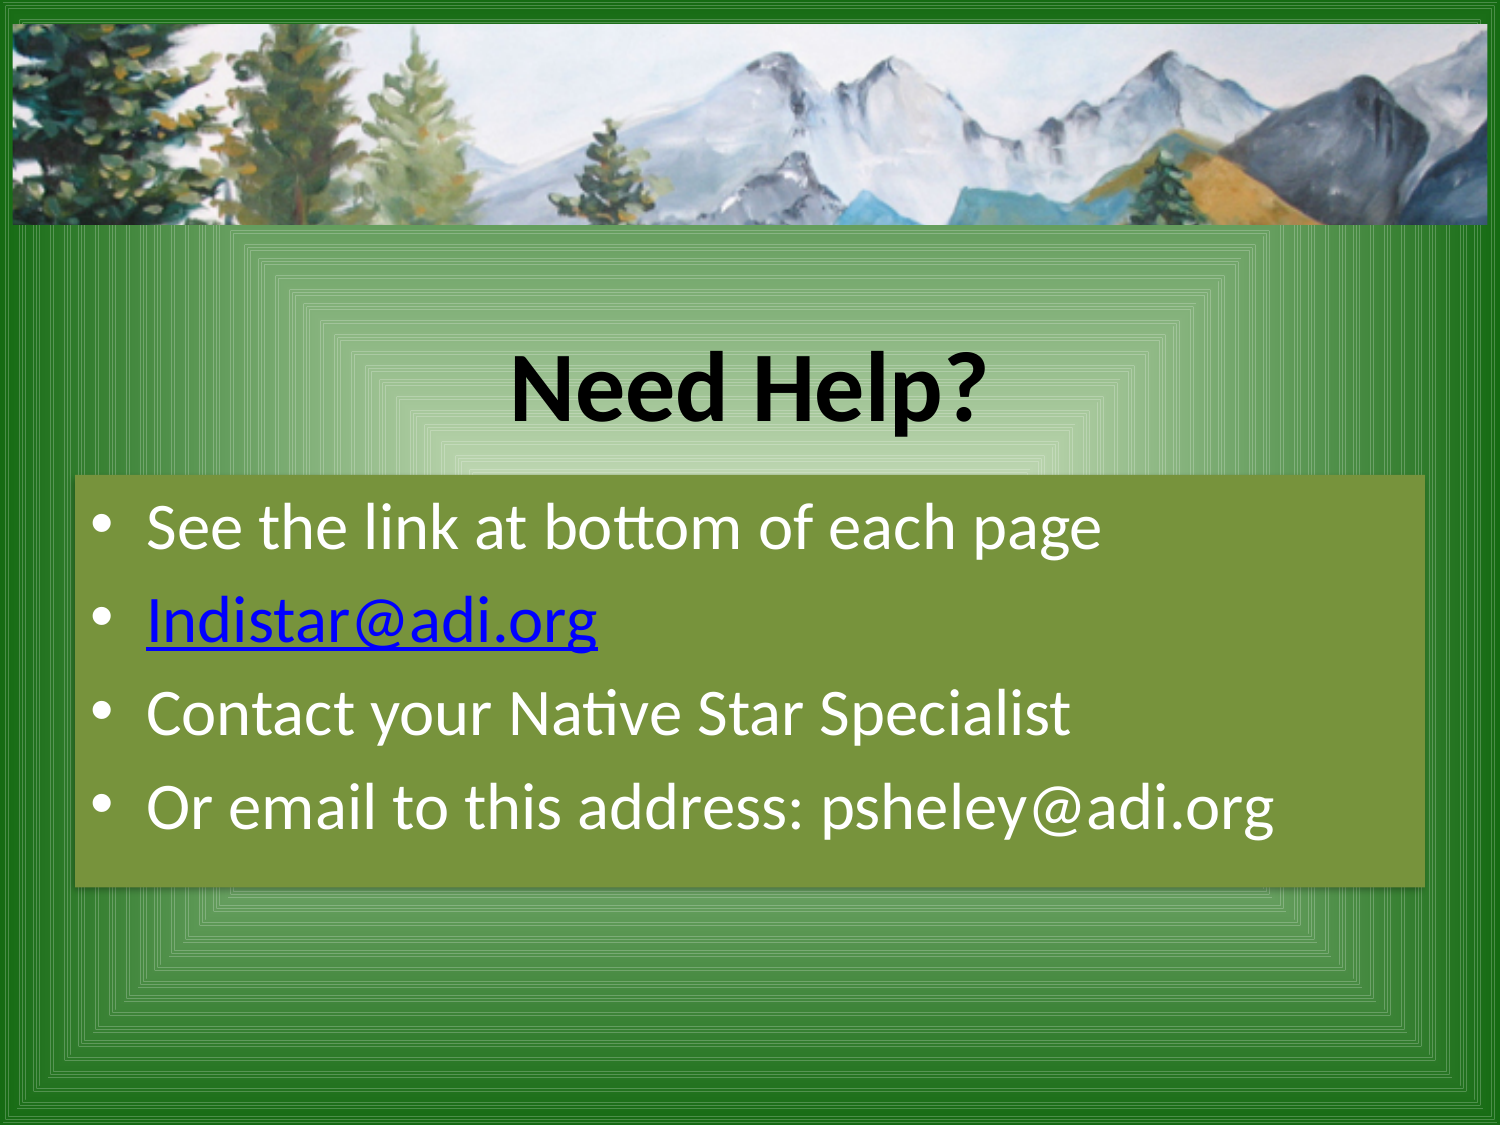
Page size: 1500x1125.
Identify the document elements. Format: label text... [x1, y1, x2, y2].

picture [12, 24, 1488, 226]
title Need Help? [75, 287, 1425, 473]
list See the link at bottom of each page Indistar@adi.org Contact your Native Star Specialist Or email to this address: psheley@adi.org [73, 473, 1427, 890]
